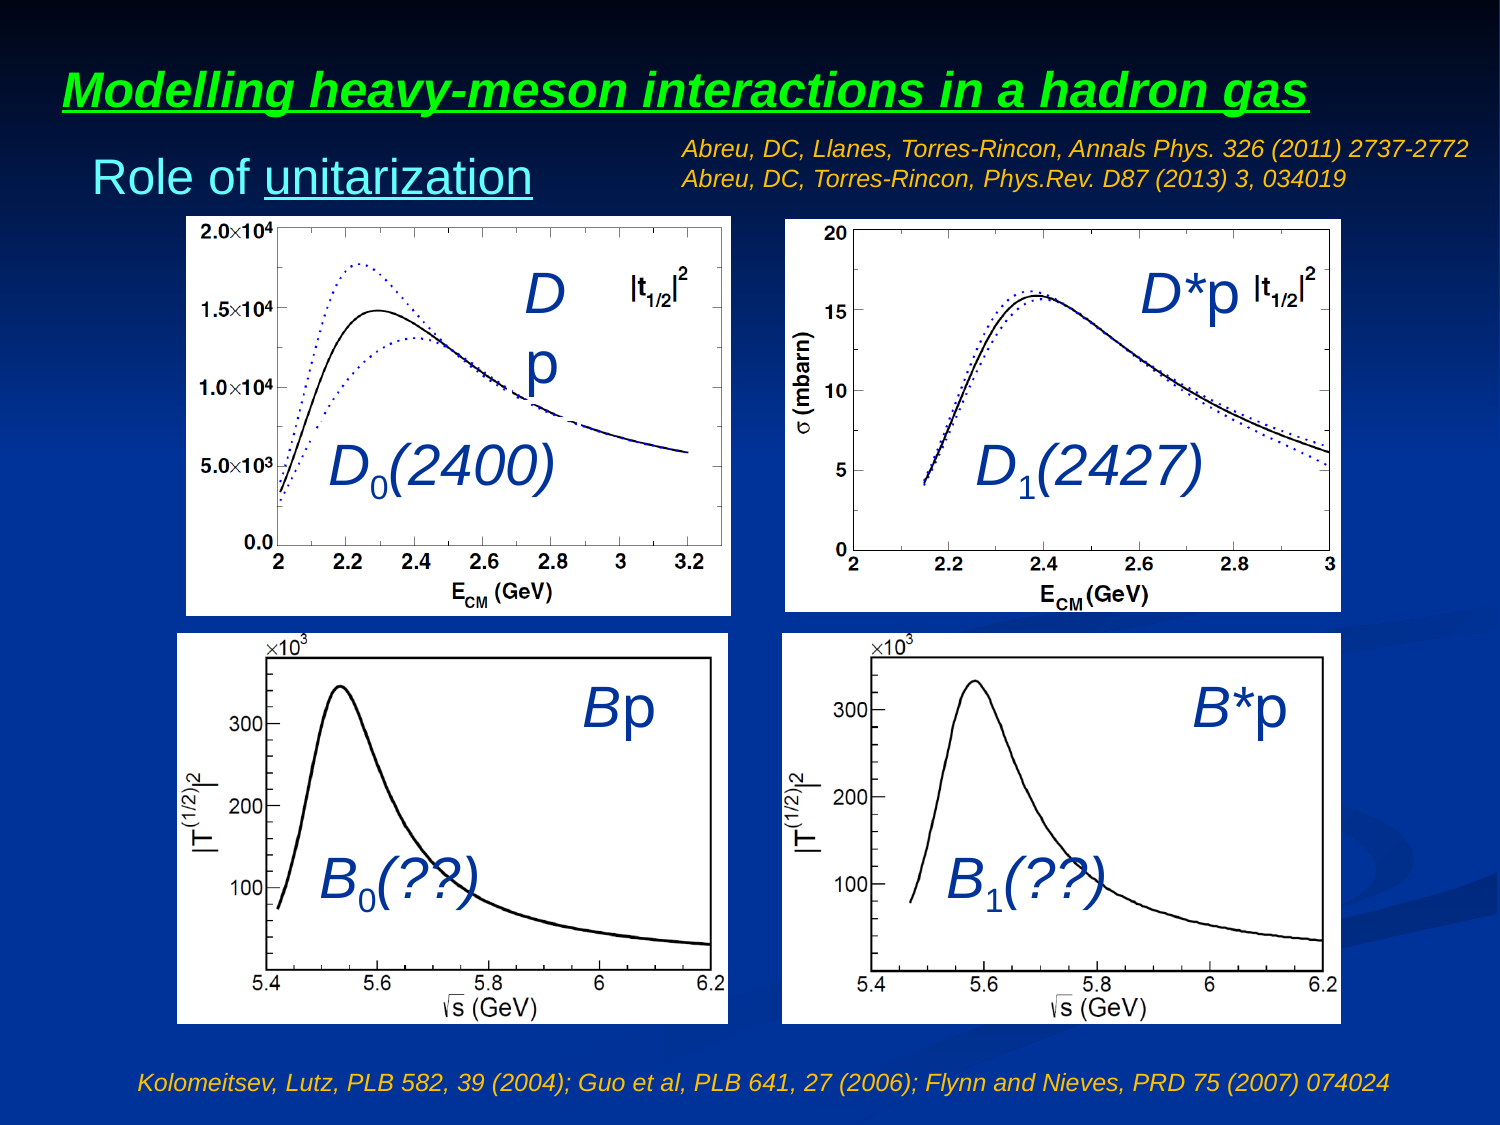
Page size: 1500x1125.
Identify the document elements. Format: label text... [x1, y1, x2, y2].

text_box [785, 219, 1341, 613]
text_box Abreu, DC, Llanes, Torres-Rincon, Annals Phys. 326 (2011) 2737-2772 Abreu, DC, Torres-Rincon, Phys.Rev. D87 (2013) 3, 034019 [667, 125, 1500, 200]
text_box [177, 633, 729, 1024]
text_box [781, 633, 1341, 1024]
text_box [189, 219, 727, 613]
text_box Role of unitarization [76, 137, 558, 212]
text_box Modelling heavy-meson interactions in a hadron gas [47, 49, 1376, 125]
text_box Kolomeitsev, Lutz, PLB 582, 39 (2004); Guo et al, PLB 641, 27 (2006); Flynn and Nieves, PRD 75 (2007) 074024 [122, 1058, 1471, 1104]
